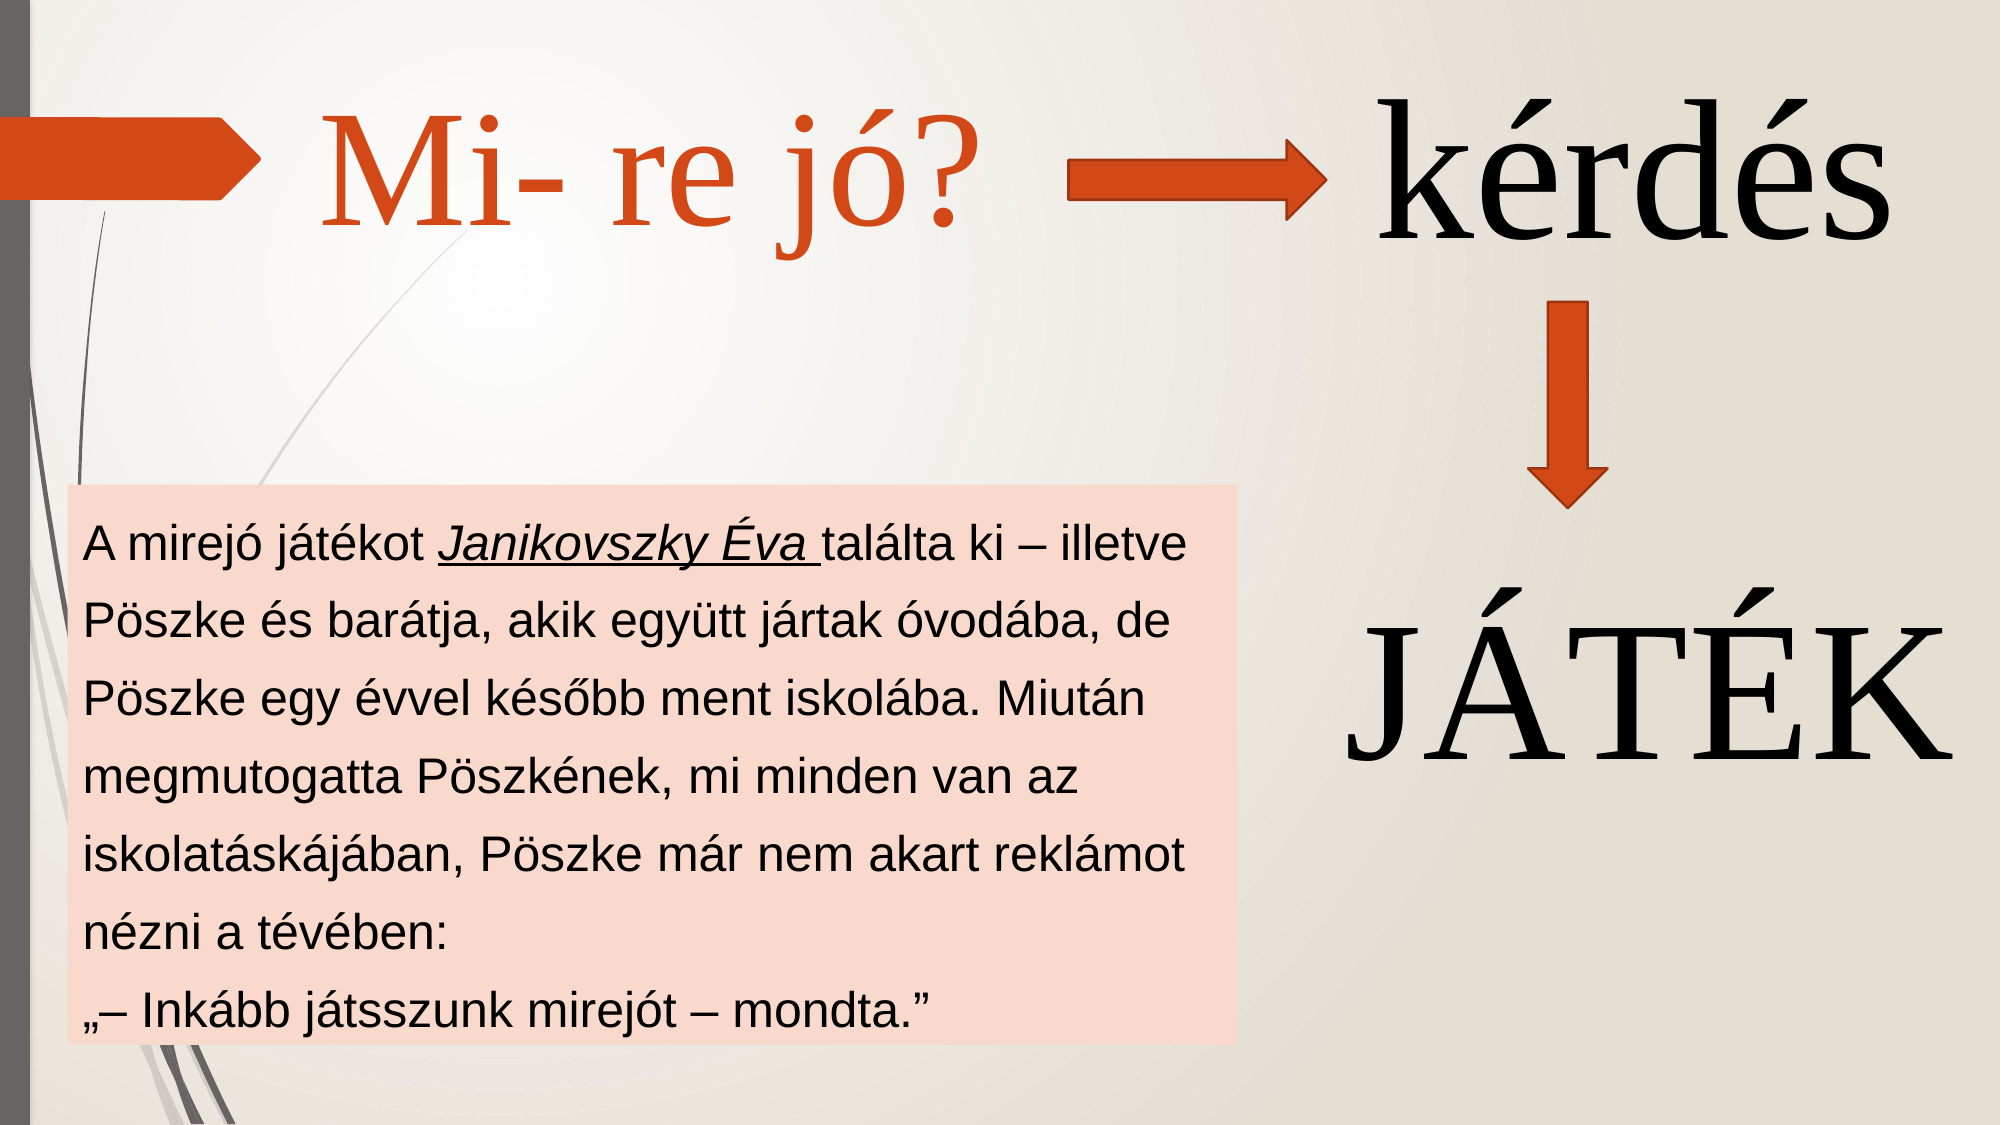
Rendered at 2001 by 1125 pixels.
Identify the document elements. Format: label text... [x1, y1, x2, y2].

text_box kérdés [1360, 30, 1912, 286]
text_box A mirejó játékot Janikovszky Éva találta ki – illetve Pöszke és barátja, akik együtt jártak óvodába, de Pöszke egy évvel később ment iskolába. Miután megmutogatta Pöszkének, mi minden van az iskolatáskájában, Pöszke már nem akart reklámot nézni a tévében: „– Inkább játsszunk mirejót – mondta.” [67, 484, 1238, 1045]
text_box [1067, 138, 1328, 221]
text_box [1526, 300, 1609, 510]
text_box Mi- re jó? [304, 51, 1001, 266]
text_box JÁTÉK [1329, 552, 1971, 808]
